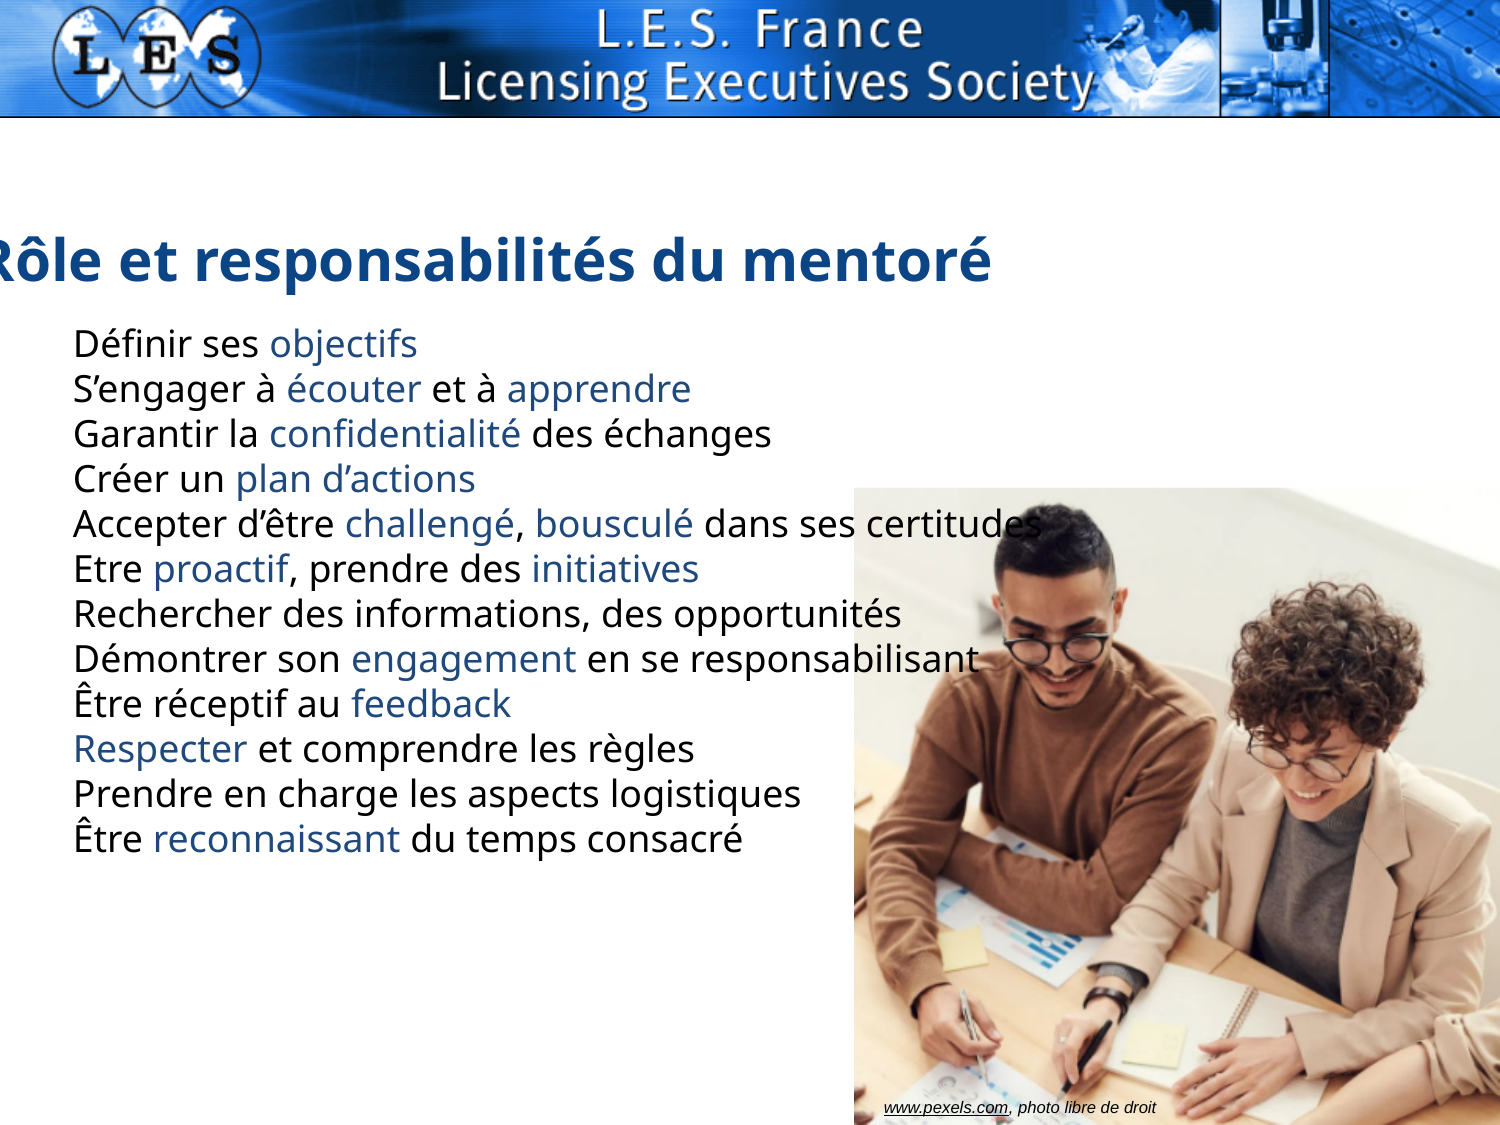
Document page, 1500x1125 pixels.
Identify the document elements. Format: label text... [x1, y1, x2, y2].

text_box Rôle et responsabilités du mentoré [0, 215, 1008, 301]
picture [854, 485, 1500, 1125]
picture [0, 0, 1500, 118]
text_box Définir ses objectifs S’engager à écouter et à apprendre Garantir la confidentialité des échanges Créer un plan d’actions Accepter d’être challengé, bousculé dans ses certitudes Etre proactif, prendre des initiatives Rechercher des informations, des opportunités Démontrer son engagement en se responsabilisant Être réceptif au feedback Respecter et comprendre les règles Prendre en charge les aspects logistiques Être reconnaissant du temps consacré [58, 312, 1230, 868]
